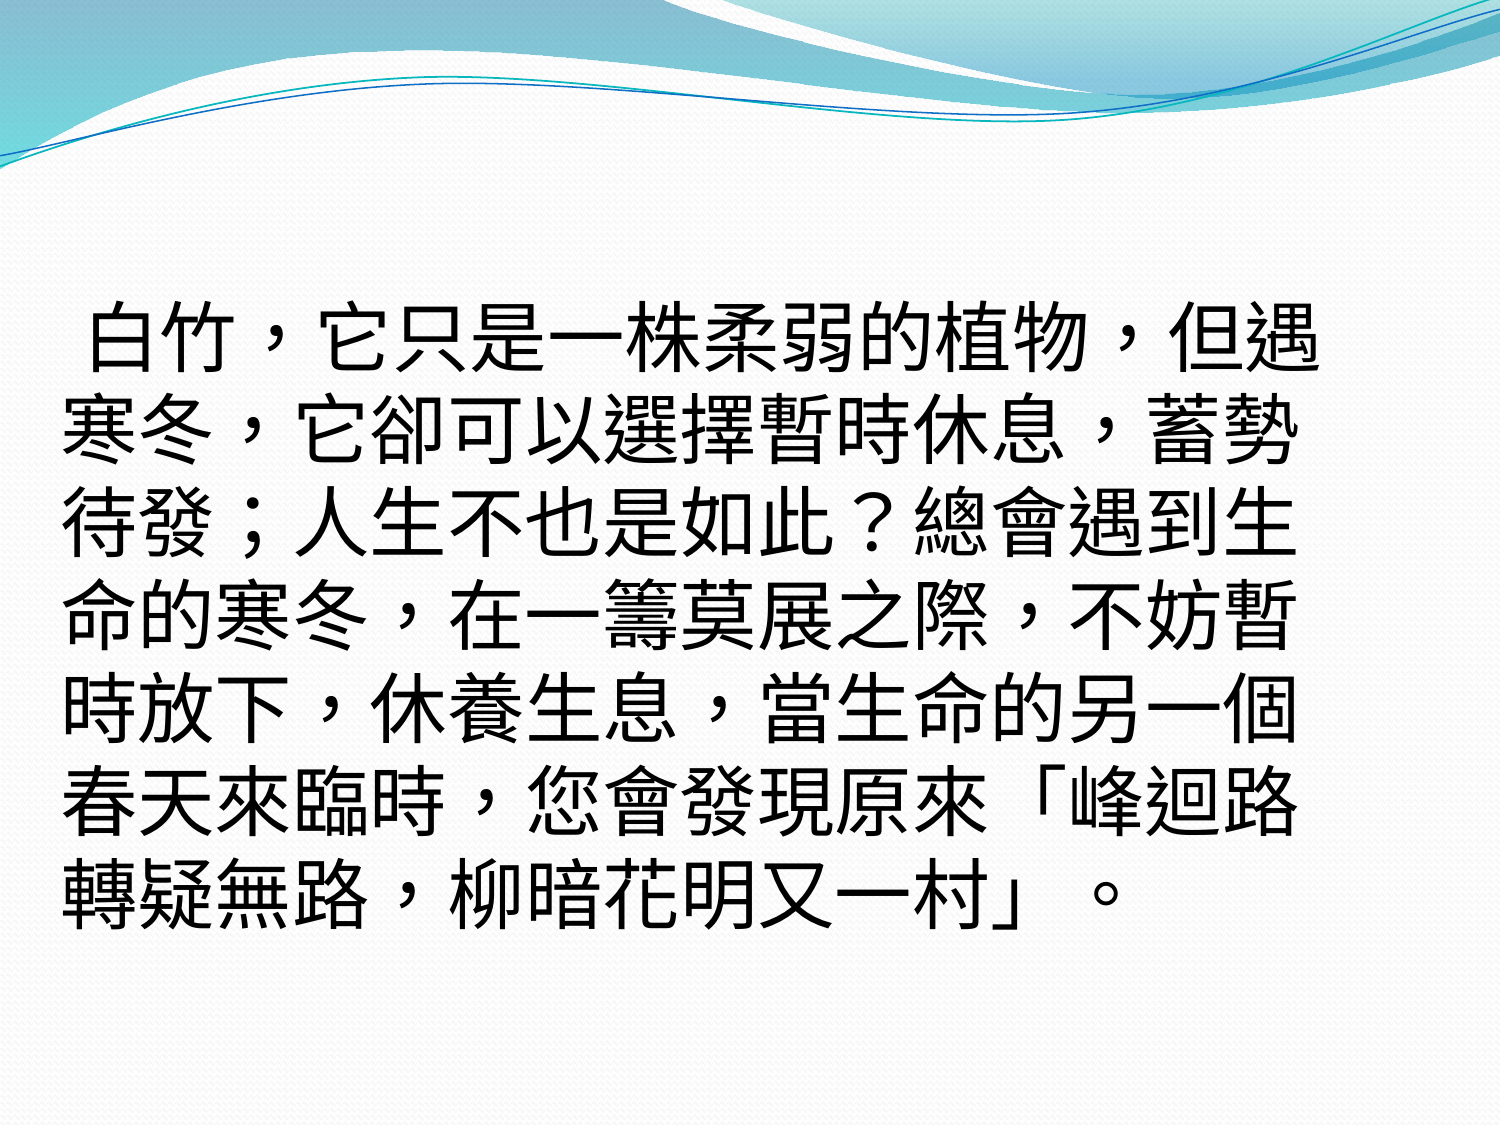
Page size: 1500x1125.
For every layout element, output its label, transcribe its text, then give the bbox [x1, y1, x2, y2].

title [0, 115, 1350, 281]
list 白竹，它只是一株柔弱的植物，但遇寒冬，它卻可以選擇暫時休息，蓄勢待發；人生不也是如此？總會遇到生命的寒冬，在一籌莫展之際，不妨暫時放下，休養生息，當生命的另一個春天來臨時，您會發現原來「峰迴路轉疑無路，柳暗花明又一村」。 [0, 281, 1350, 1002]
